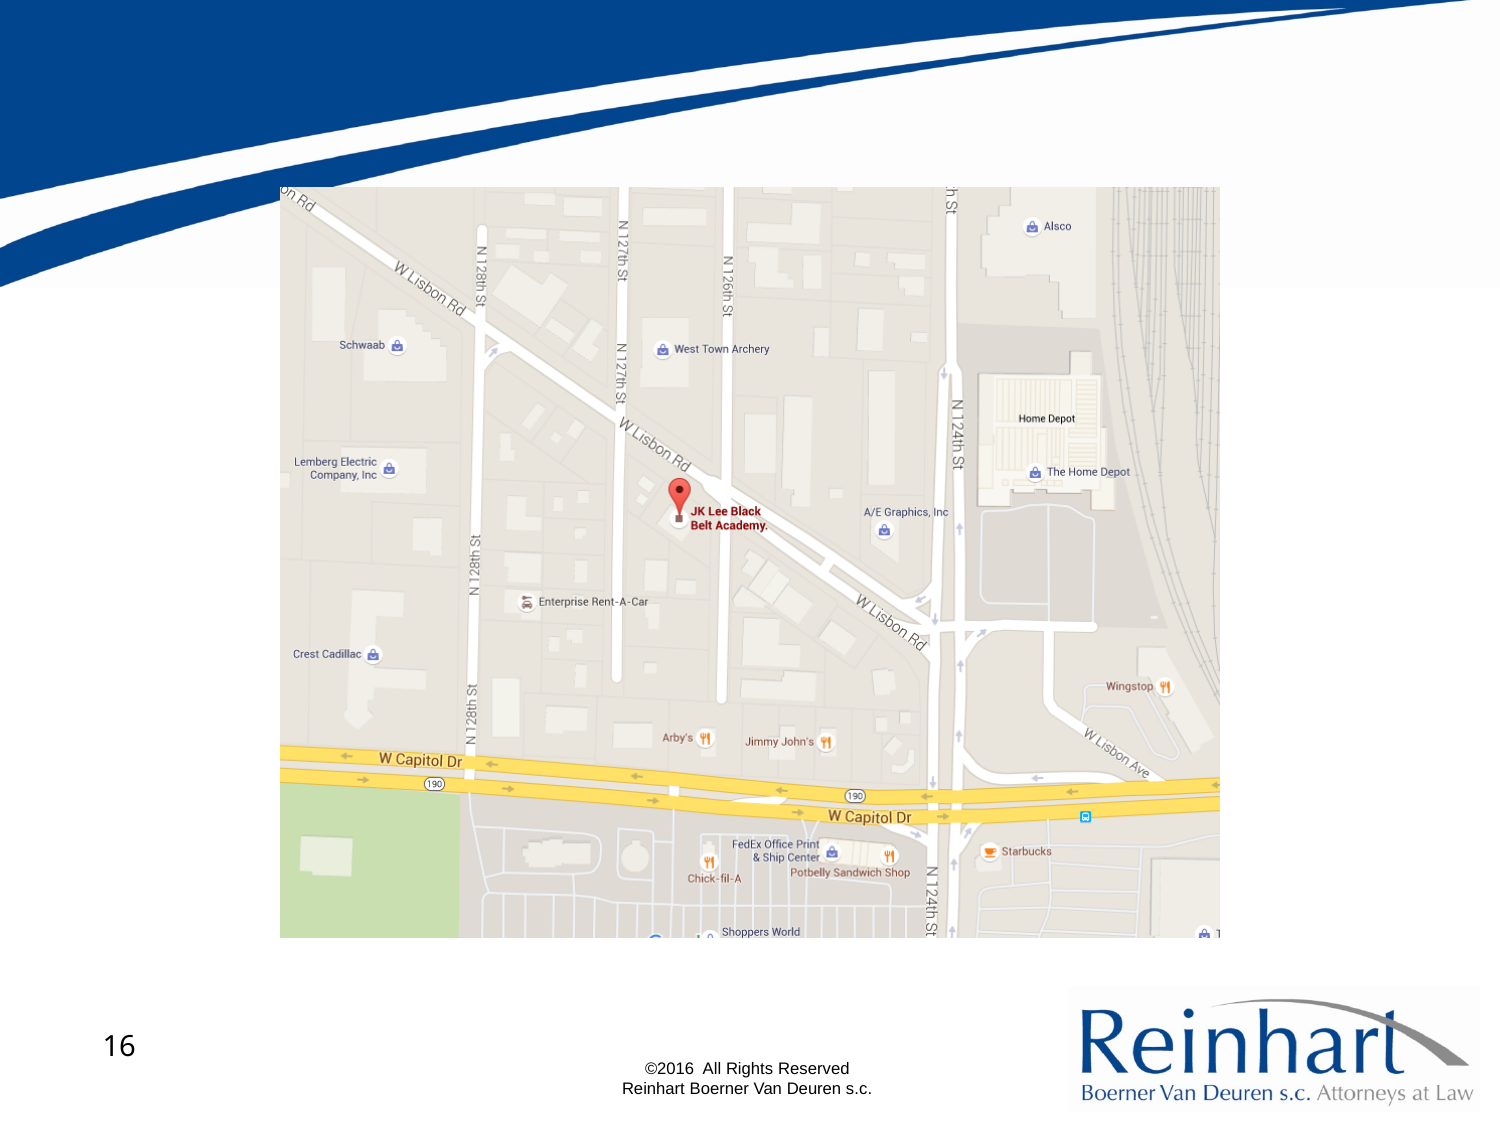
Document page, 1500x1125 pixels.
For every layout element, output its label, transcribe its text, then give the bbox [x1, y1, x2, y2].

picture [1067, 986, 1480, 1112]
footer ©2016 All Rights Reserved Reinhart Boerner Van Deuren s.c. [472, 1050, 1023, 1100]
picture [0, 0, 1500, 938]
slide_number 16 [87, 1019, 213, 1080]
